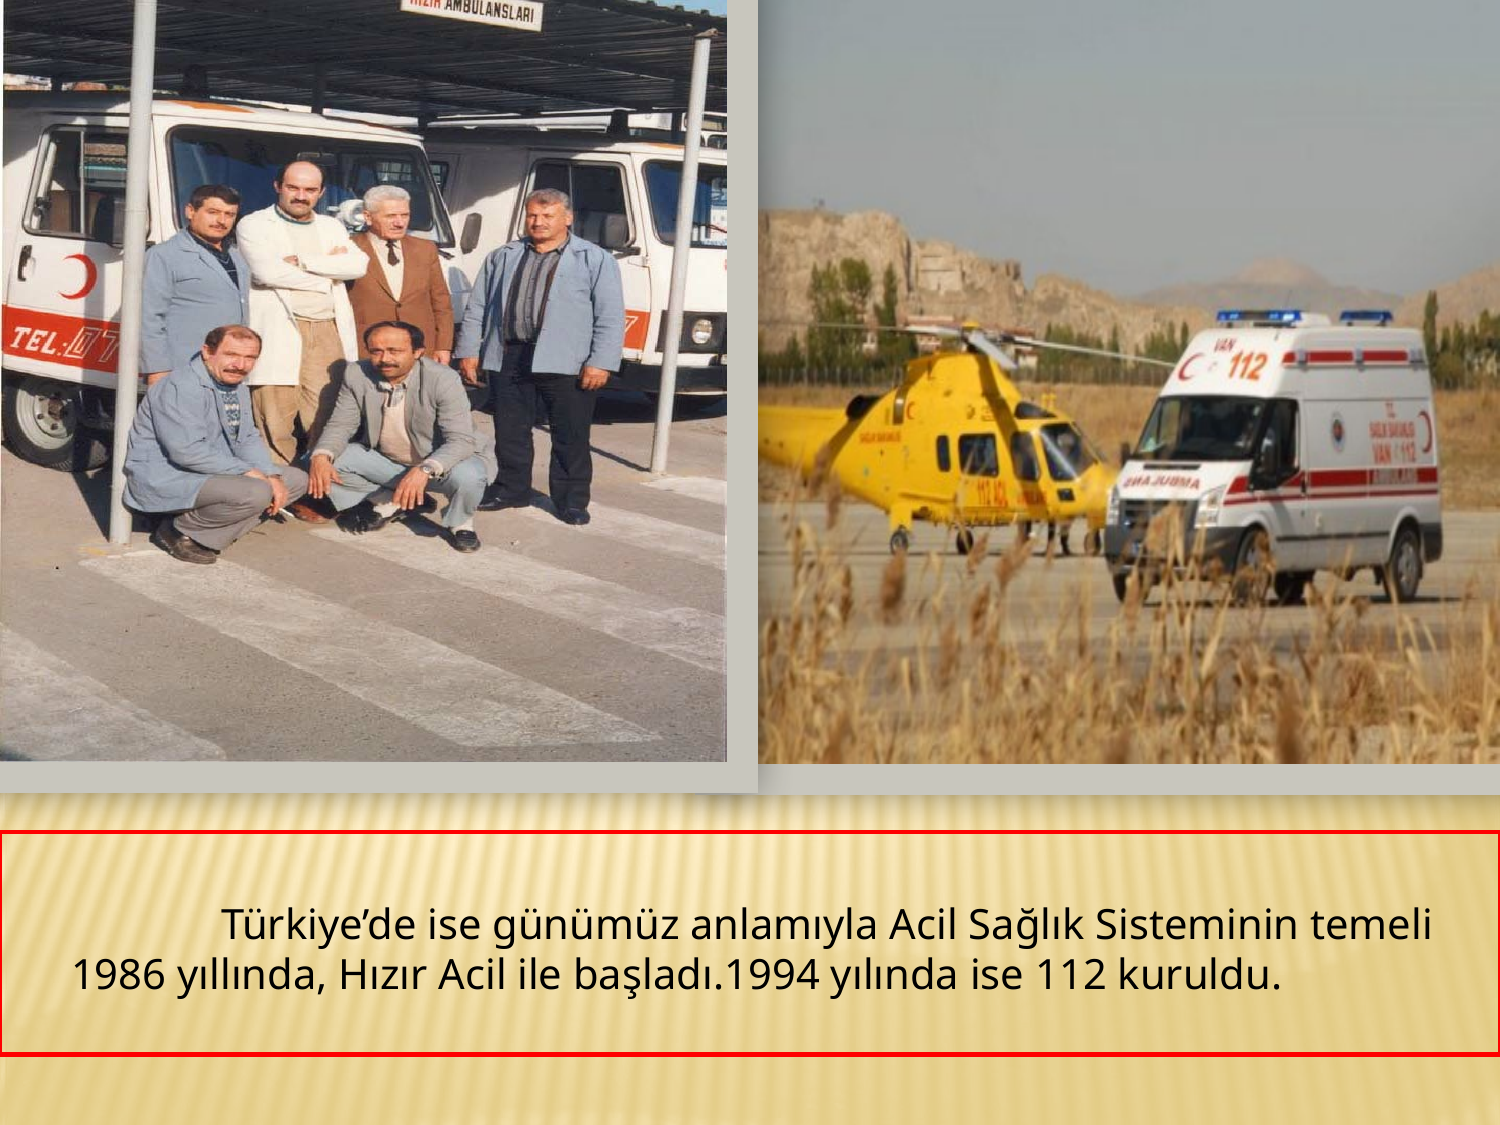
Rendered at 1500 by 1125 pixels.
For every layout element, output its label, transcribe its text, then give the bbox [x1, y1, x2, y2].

picture [0, 0, 1500, 765]
list Türkiye’de ise günümüz anlamıyla Acil Sağlık Sisteminin temeli 1986 yıllında, Hızır Acil ile başladı.1994 yılında ise 112 kuruldu. [0, 832, 1500, 1055]
